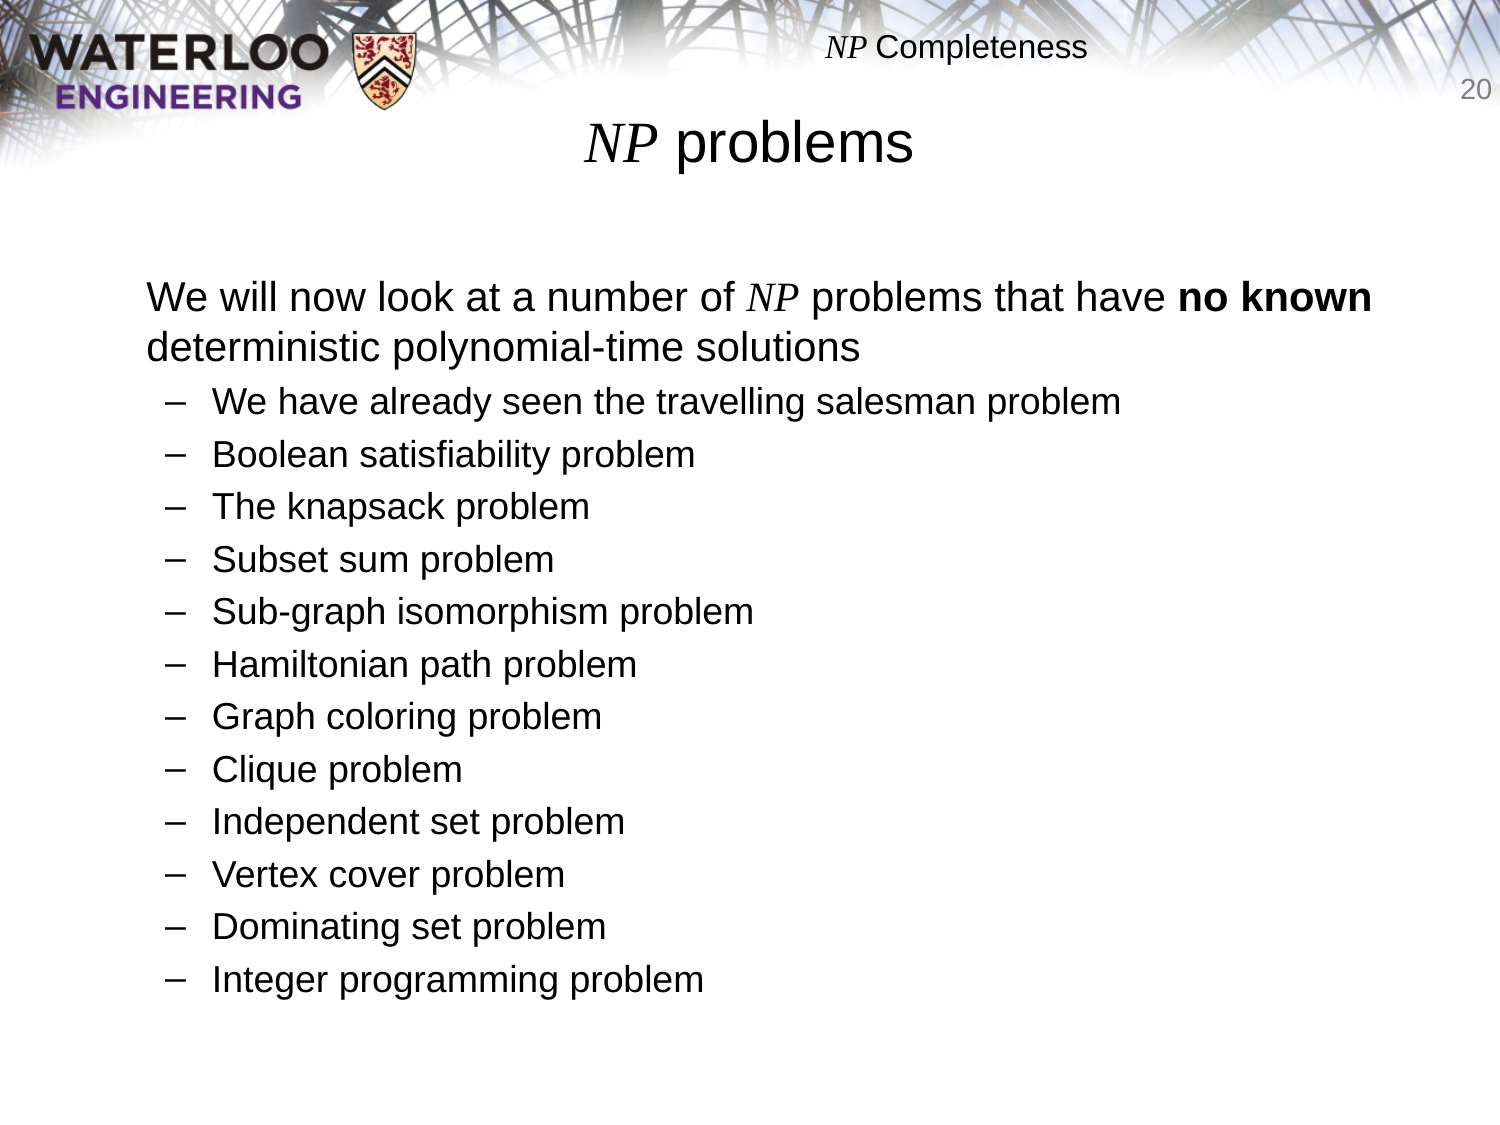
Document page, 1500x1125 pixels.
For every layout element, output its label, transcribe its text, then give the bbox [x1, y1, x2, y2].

title NP problems [74, 44, 1426, 233]
list We will now look at a number of NP problems that have no known deterministic polynomial-time solutions We have already seen the travelling salesman problem Boolean satisfiability problem The knapsack problem Subset sum problem Sub-graph isomorphism problem Hamiltonian path problem Graph coloring problem Clique problem Independent set problem Vertex cover problem Dominating set problem Integer programming problem [74, 262, 1426, 1006]
picture [0, 0, 1500, 1125]
